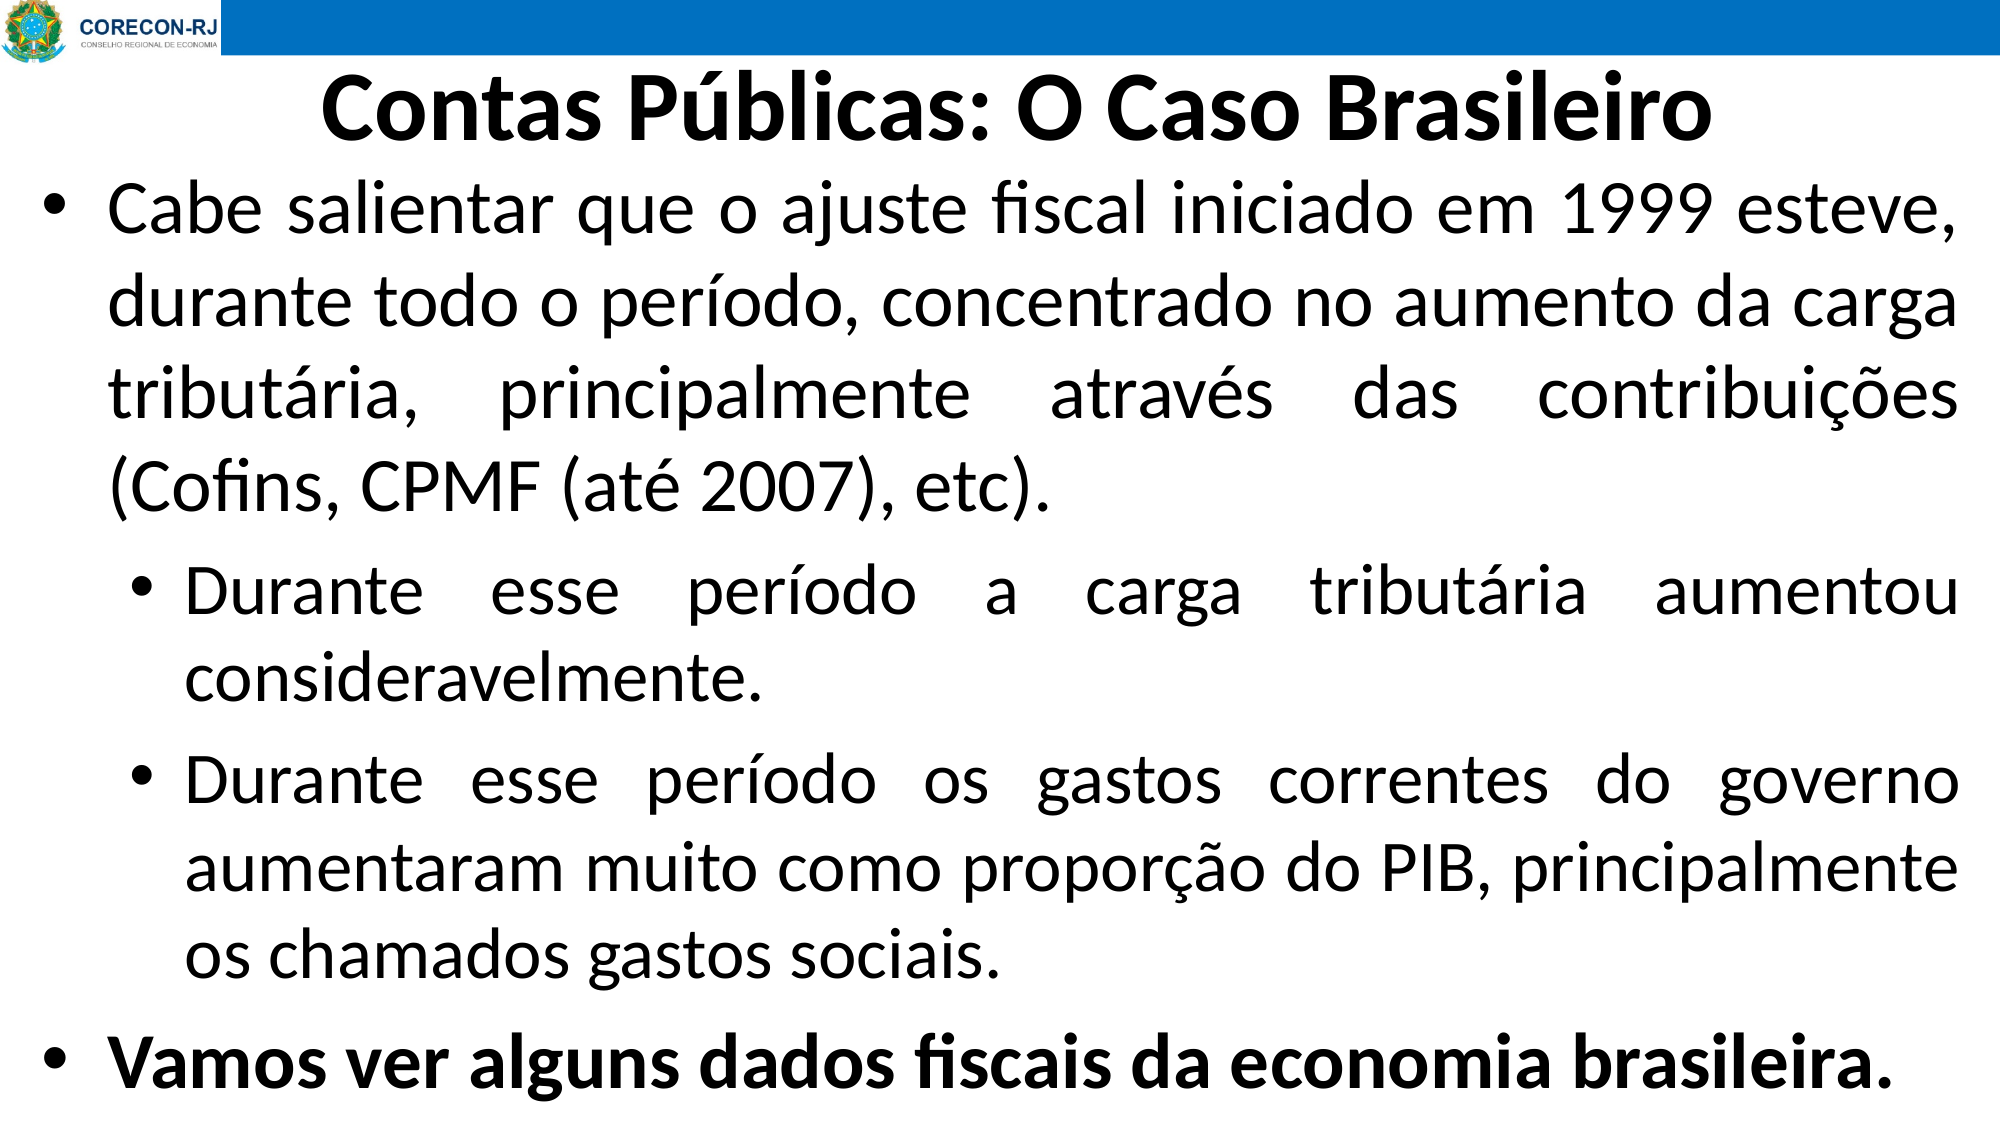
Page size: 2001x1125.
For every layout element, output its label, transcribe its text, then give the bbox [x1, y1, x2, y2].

picture [0, 0, 221, 65]
list Cabe salientar que o ajuste fiscal iniciado em 1999 esteve, durante todo o período, concentrado no aumento da carga tributária, principalmente através das contribuições (Cofins, CPMF (até 2007), etc). Durante esse período a carga tributária aumentou consideravelmente. Durante esse período os gastos correntes do governo aumentaram muito como proporção do PIB, principalmente os chamados gastos sociais. Vamos ver alguns dados fiscais da economia brasileira. [28, 149, 1975, 788]
title Contas Públicas: O Caso Brasileiro [287, 0, 1750, 149]
